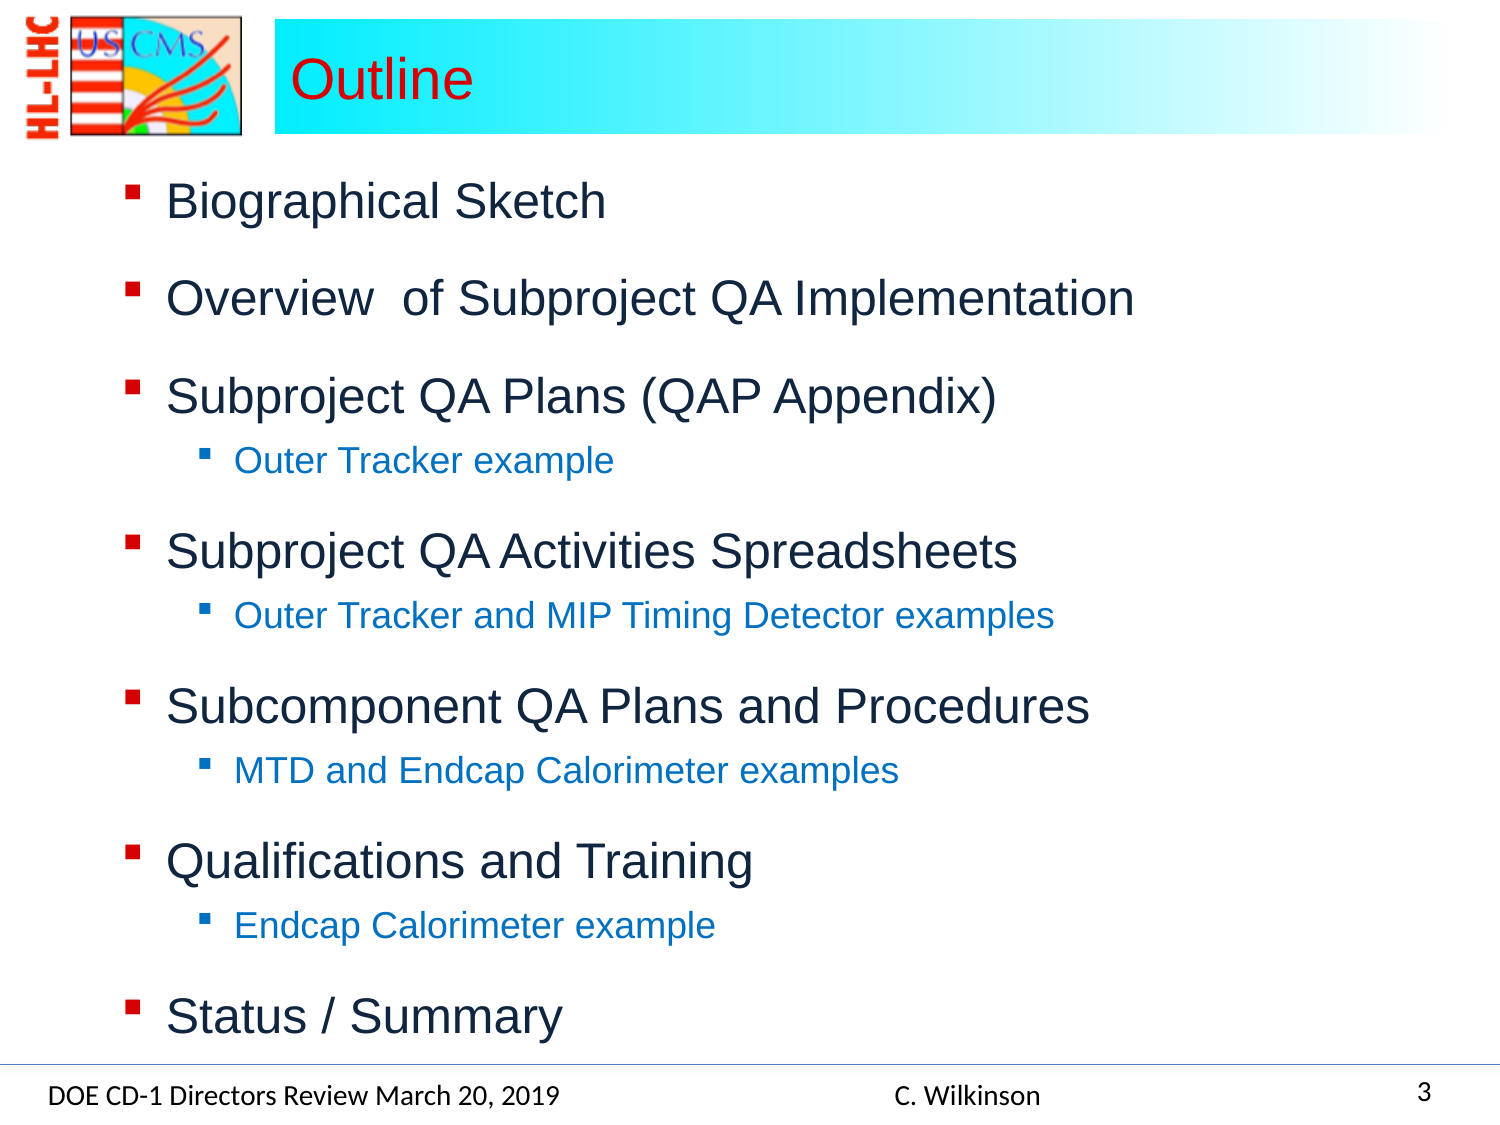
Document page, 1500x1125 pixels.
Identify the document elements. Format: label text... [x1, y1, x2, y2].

text_box Outline [274, 19, 1447, 134]
footer DOE CD-1 Directors Review March 20, 2019 [33, 1069, 867, 1119]
picture [14, 8, 242, 154]
slide_number 3 [1402, 1065, 1500, 1125]
text_box Biographical Sketch Overview of Subproject QA Implementation Subproject QA Plans (QAP Appendix) Outer Tracker example Subproject QA Activities Spreadsheets Outer Tracker and MIP Timing Detector examples Subcomponent QA Plans and Procedures MTD and Endcap Calorimeter examples Qualifications and Training Endcap Calorimeter example Status / Summary [106, 160, 1457, 1056]
